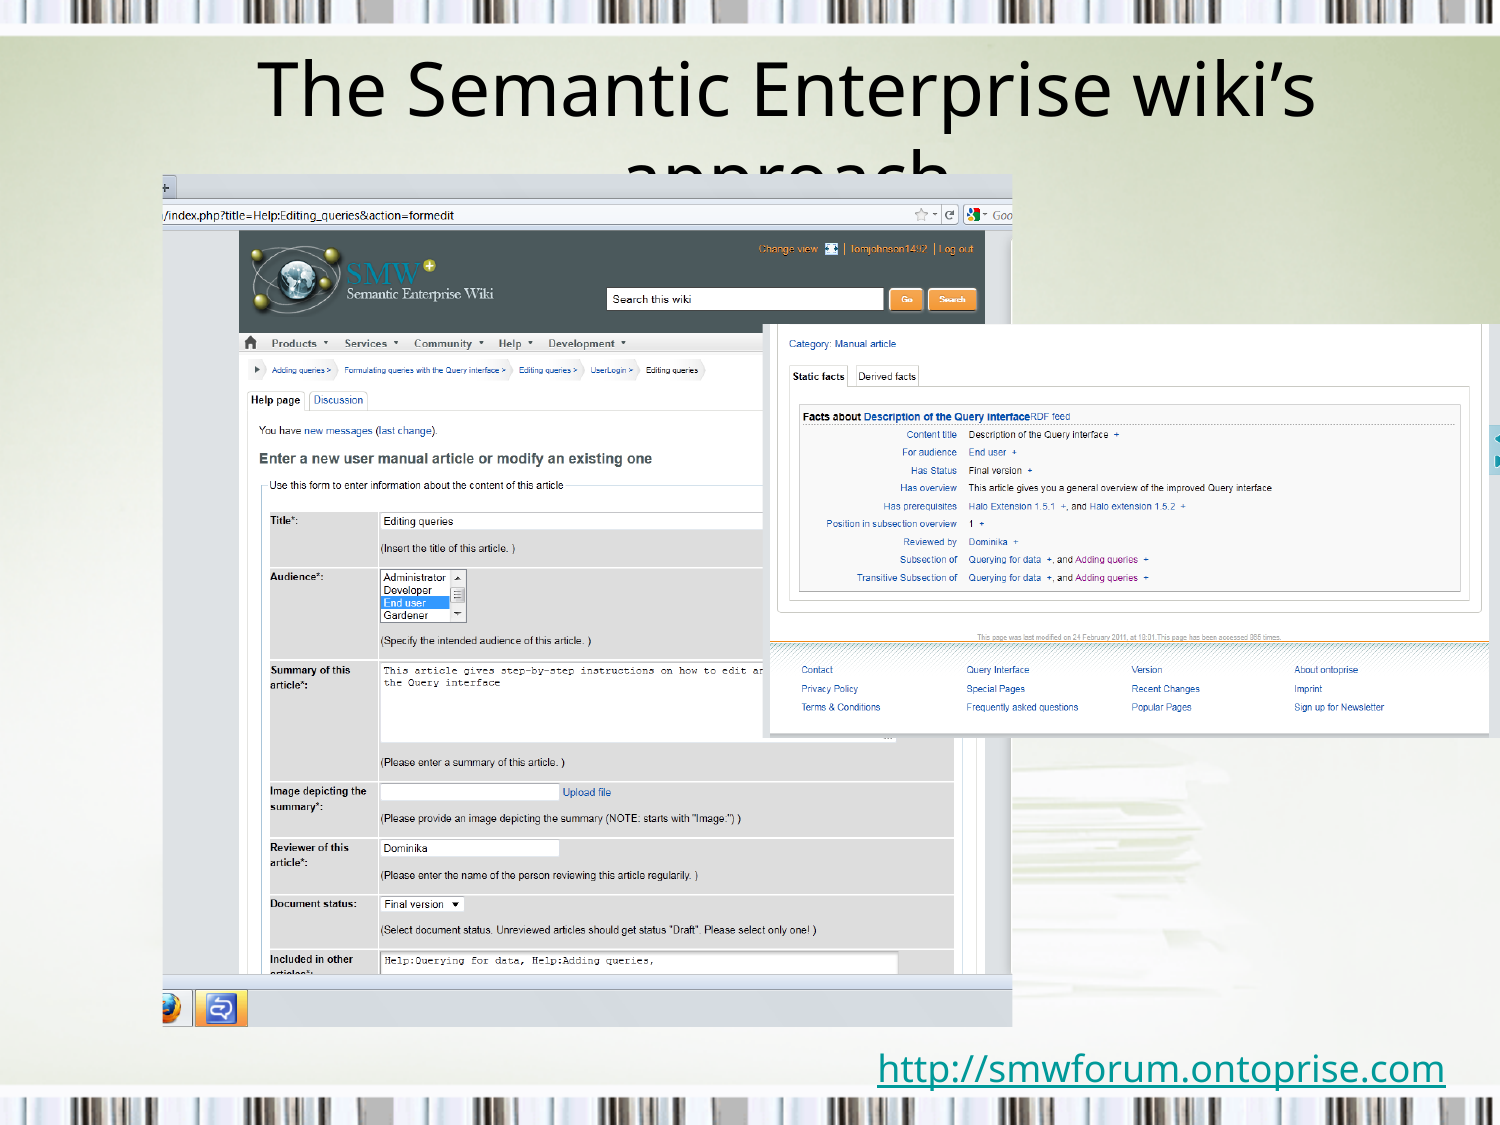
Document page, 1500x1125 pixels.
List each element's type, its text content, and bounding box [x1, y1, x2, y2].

text_box http://smwforum.ontoprise.com [862, 1037, 1500, 1104]
title The Semantic Enterprise wiki’s approach [74, 37, 1500, 226]
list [162, 174, 1013, 1027]
picture [0, 0, 1500, 1125]
